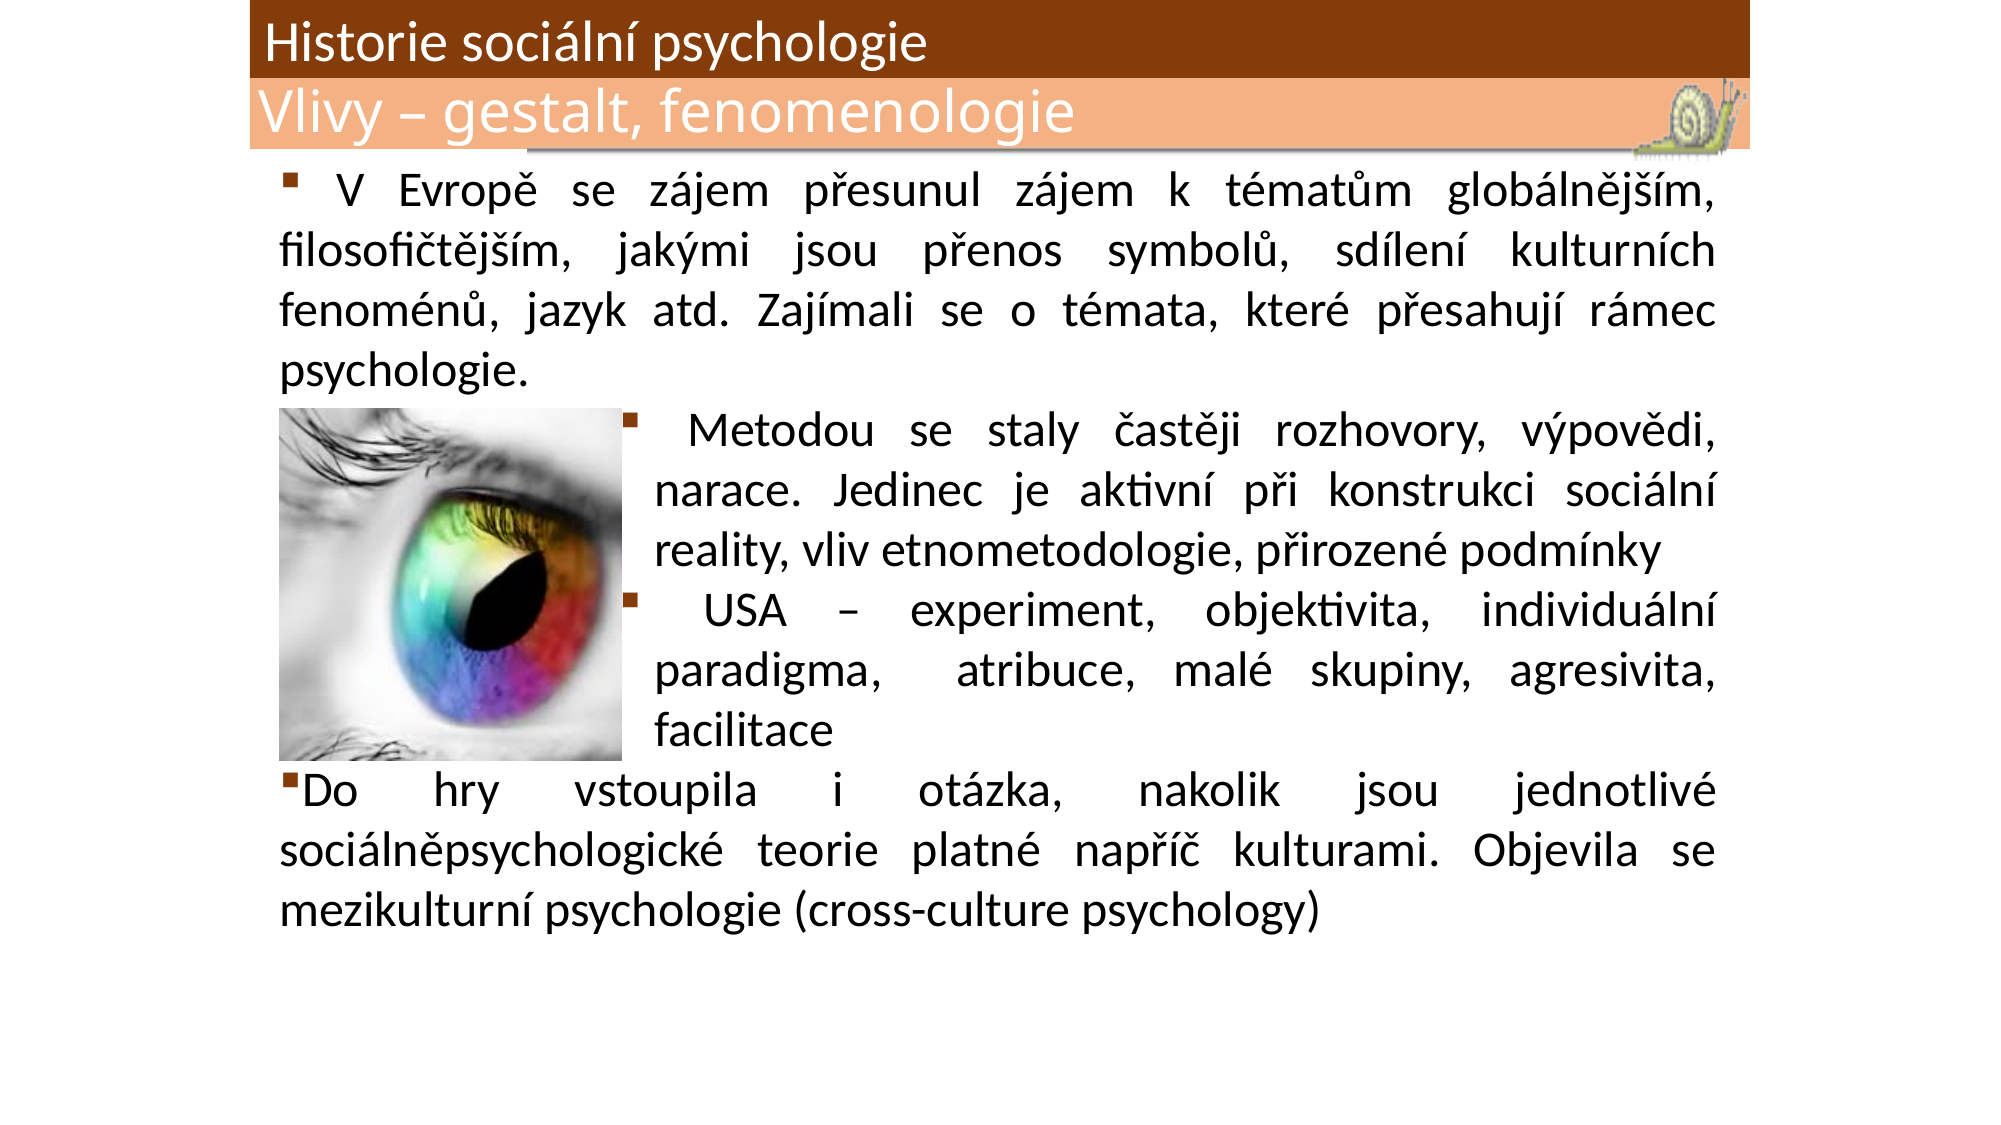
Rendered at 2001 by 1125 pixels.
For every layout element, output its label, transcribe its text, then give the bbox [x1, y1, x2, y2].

text_box V Evropě se zájem přesunul zájem k tématům globálnějším, filosofičtějším, jakými jsou přenos symbolů, sdílení kulturních fenoménů, jazyk atd. Zajímali se o témata, které přesahují rámec psychologie. Metodou se staly častěji rozhovory, výpovědi, narace. Jedinec je aktivní při konstrukci sociální reality, vliv etnometodologie, přirozené podmínky USA – experiment, objektivita, individuální paradigma, atribuce, malé skupiny, agresivita, facilitace Do hry vstoupila i otázka, nakolik jsou jednotlivé sociálněpsychologické teorie platné napříč kulturami. Objevila se mezikulturní psychologie (cross-culture psychology) [264, 148, 1733, 1125]
picture [527, 78, 1750, 161]
title Vlivy – gestalt, fenomenologie [244, 78, 527, 149]
text_box Historie sociální psychologie [249, 0, 1750, 77]
picture [279, 408, 623, 761]
